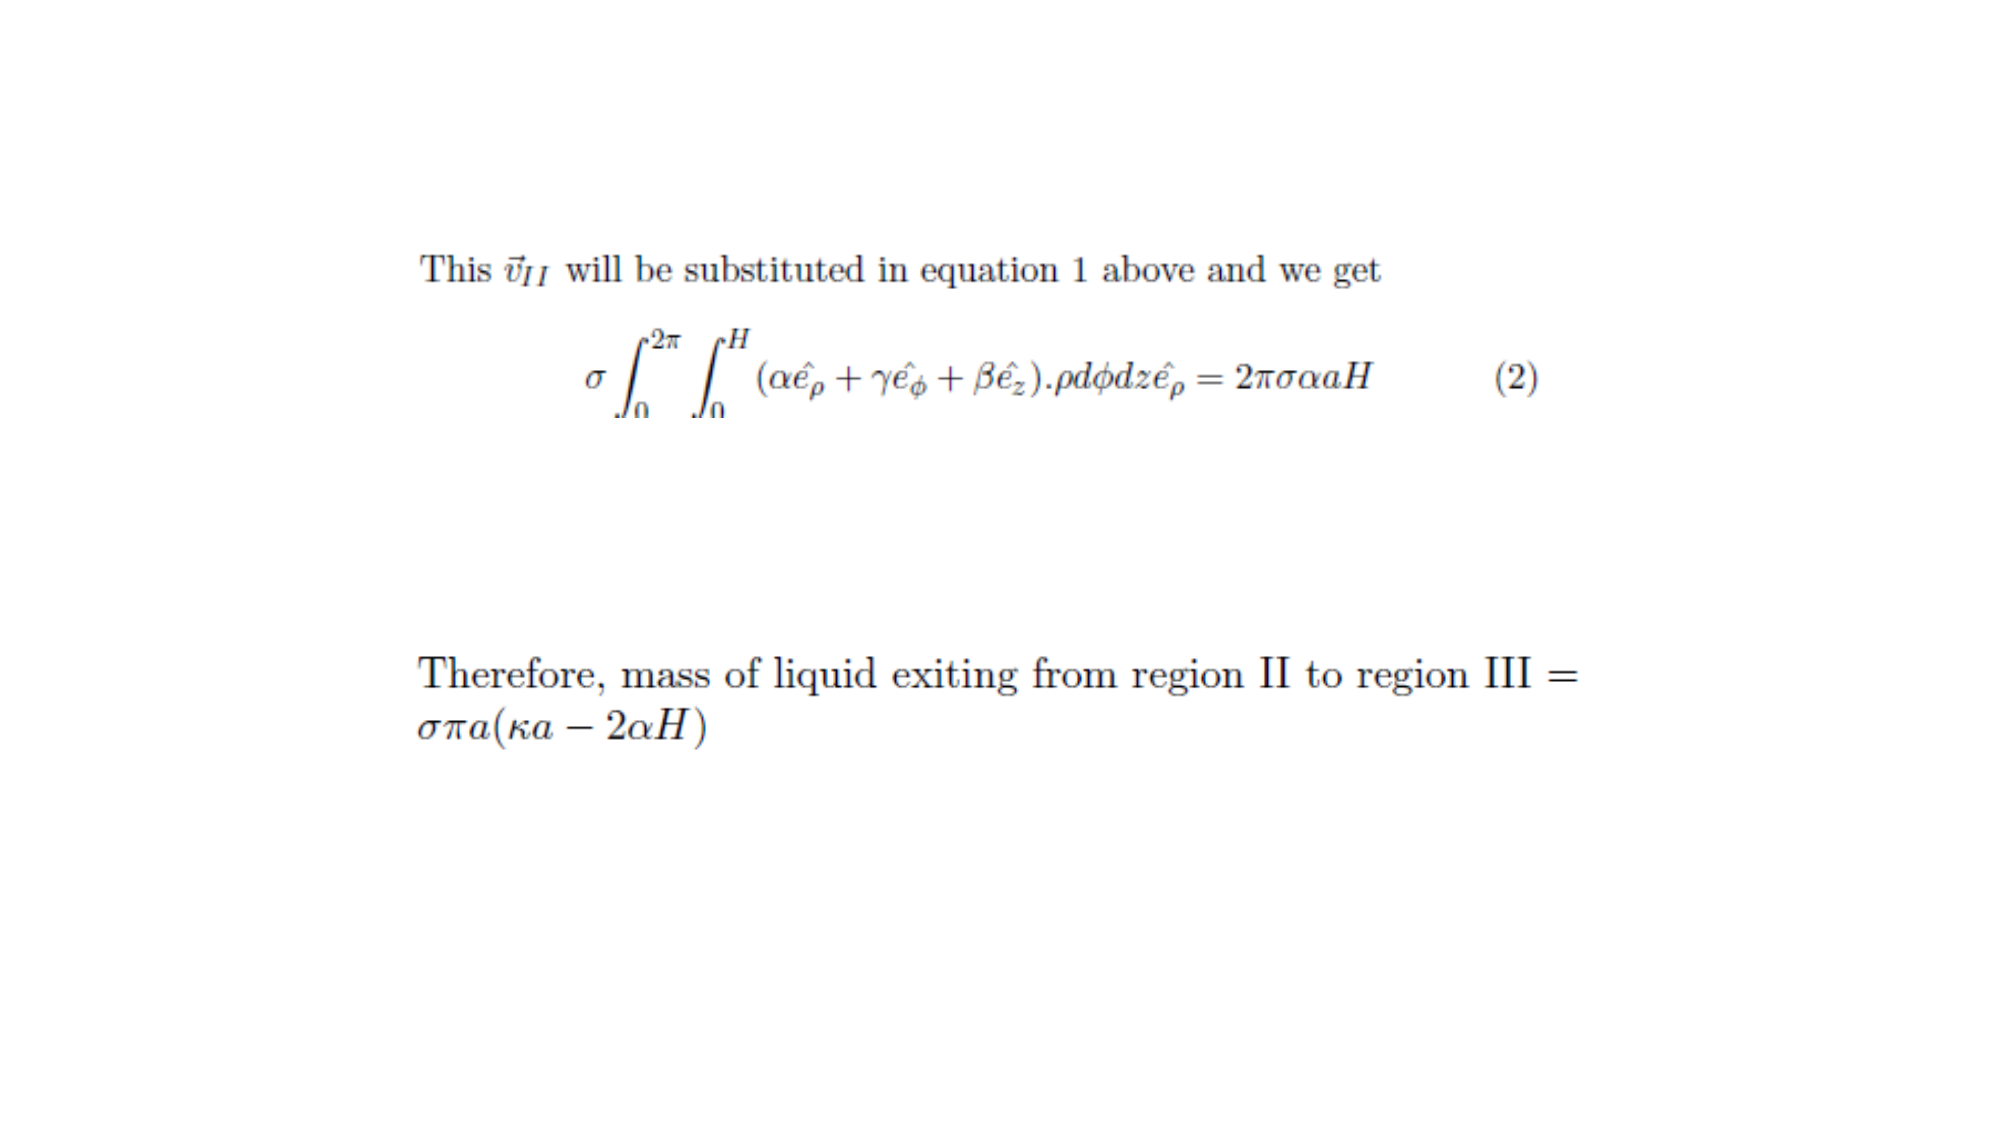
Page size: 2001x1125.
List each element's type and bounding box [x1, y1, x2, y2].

picture [399, 649, 1698, 752]
list [412, 249, 1634, 418]
